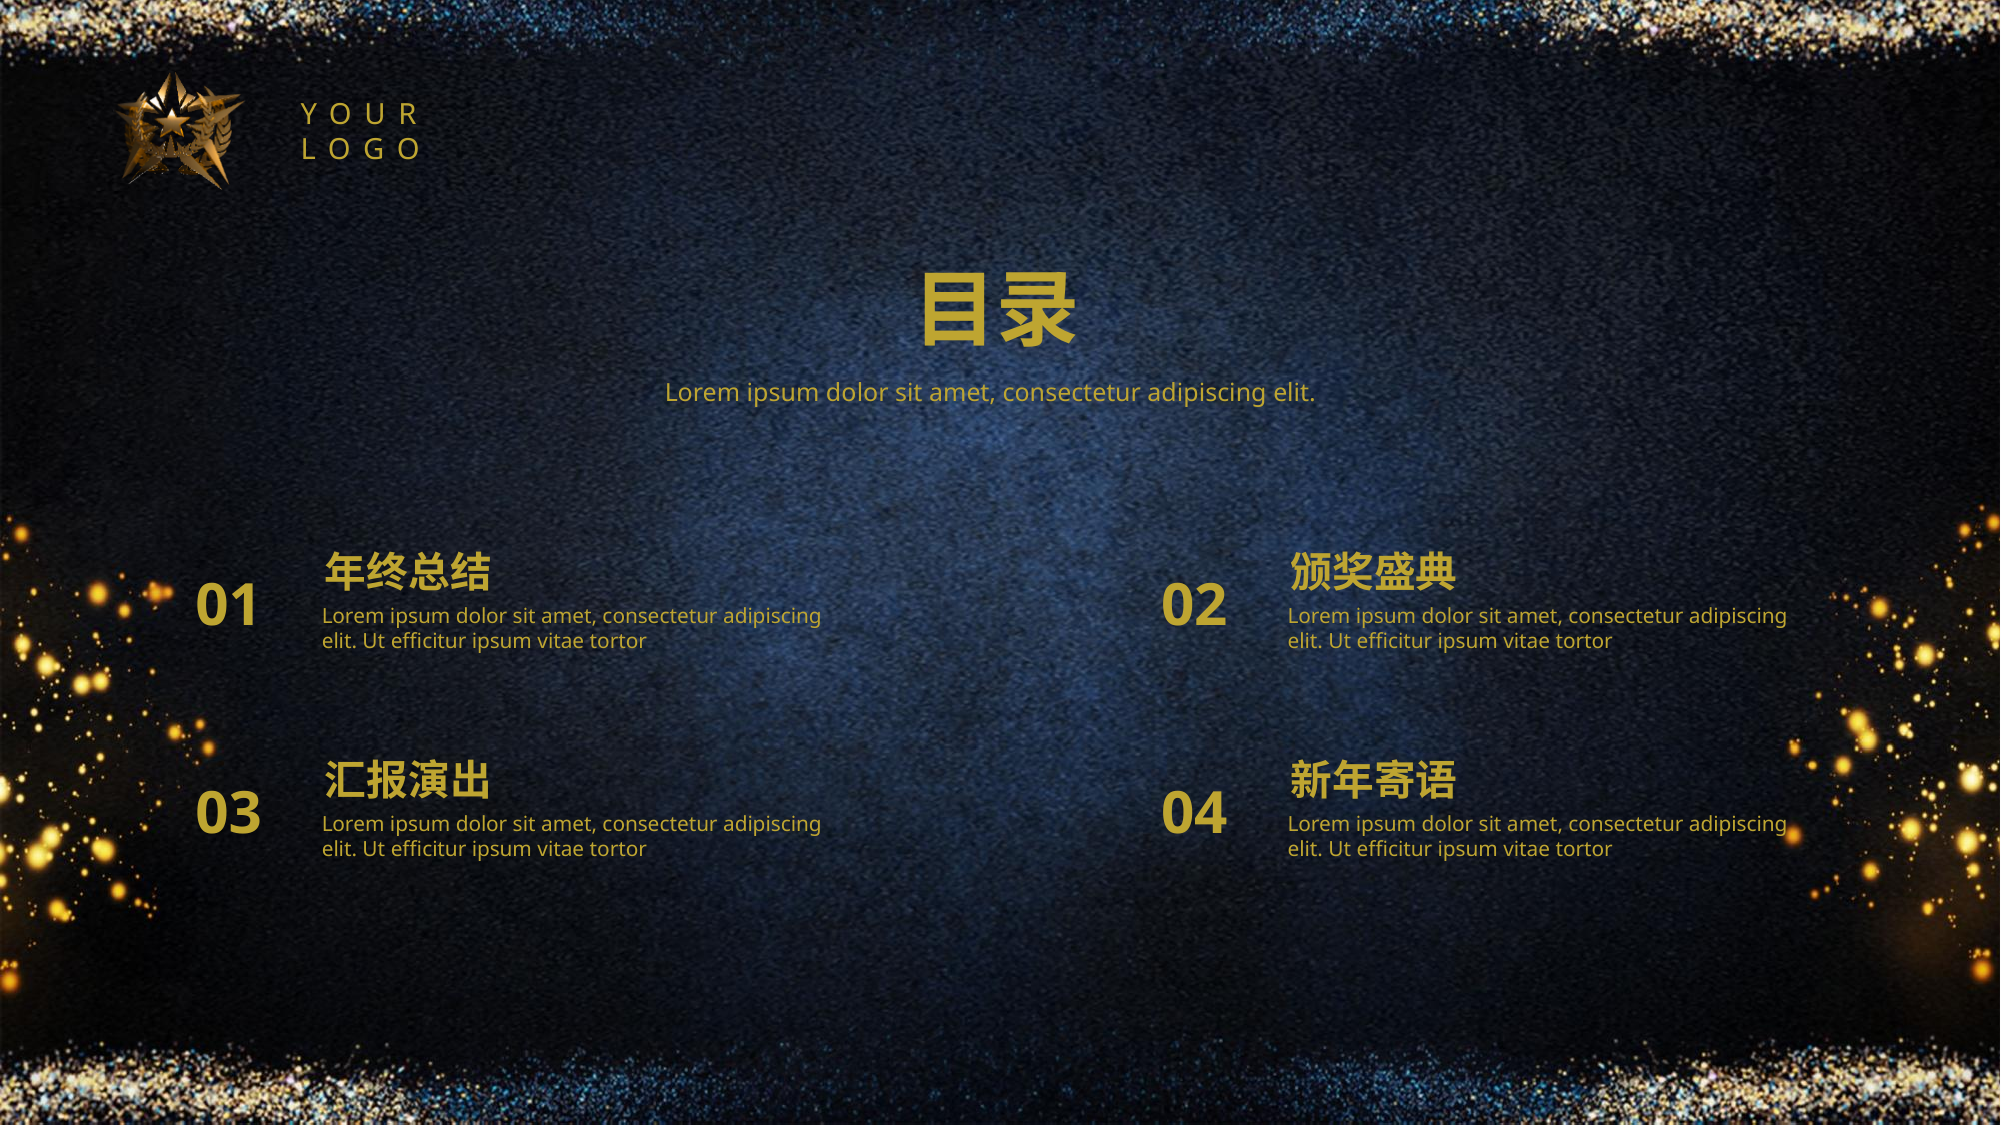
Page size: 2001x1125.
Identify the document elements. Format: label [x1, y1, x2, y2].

text_box [162, 743, 872, 876]
text_box [538, 249, 1450, 416]
text_box [162, 536, 872, 669]
picture [0, 0, 2001, 1125]
text_box [1128, 536, 1838, 669]
text_box [112, 71, 579, 190]
text_box [1128, 743, 1838, 876]
